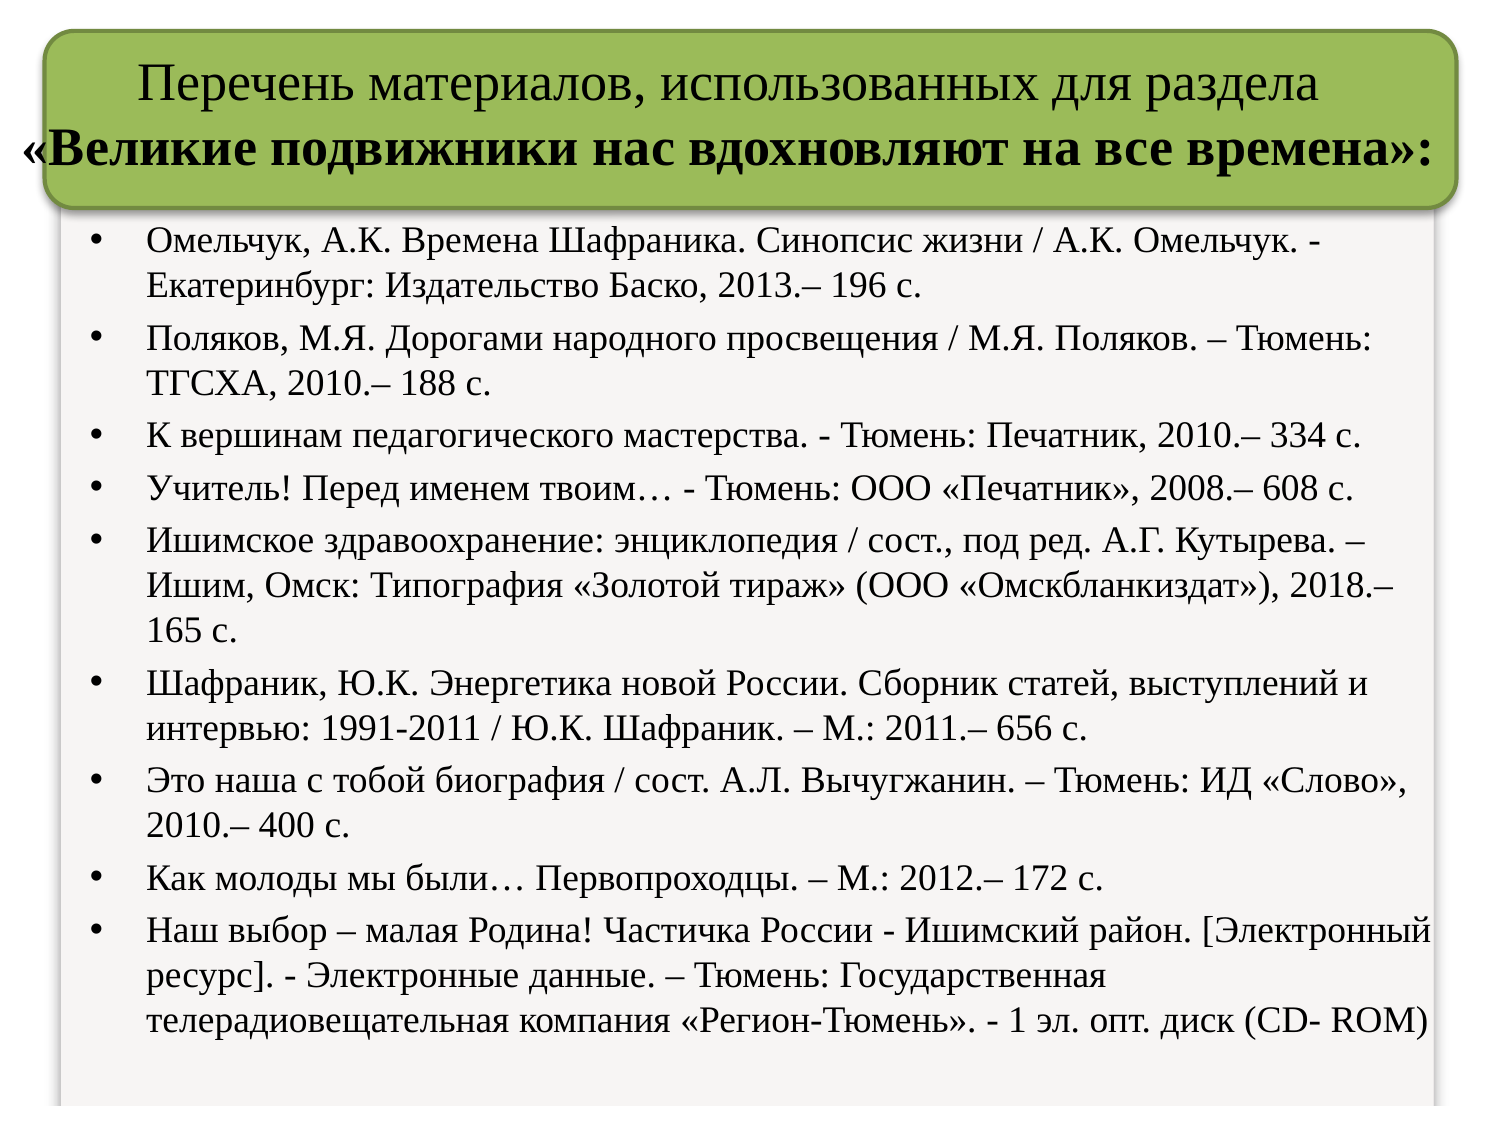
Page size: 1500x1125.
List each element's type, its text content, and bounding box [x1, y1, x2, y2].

list Омельчук, А.К. Времена Шафраника. Синопсис жизни / А.К. Омельчук. - Екатеринбург: Издательство Баско, 2013.– 196 с. Поляков, М.Я. Дорогами народного просвещения / М.Я. Поляков. – Тюмень: ТГСХА, 2010.– 188 с. К вершинам педагогического мастерства. - Тюмень: Печатник, 2010.– 334 с. Учитель! Перед именем твоим… - Тюмень: ООО «Печатник», 2008.– 608 с. Ишимское здравоохранение: энциклопедия / сост., под ред. А.Г. Кутырева. – Ишим, Омск: Типография «Золотой тираж» (ООО «Омскбланкиздат»), 2018.– 165 с. Шафраник, Ю.К. Энергетика новой России. Сборник статей, выступлений и интервью: 1991-2011 / Ю.К. Шафраник. – М.: 2011.– 656 с. Это наша с тобой биография / сост. А.Л. Вычугжанин. – Тюмень: ИД «Слово», 2010.– 400 с. Как молоды мы были… Первопроходцы. – М.: 2012.– 172 с. Наш выбор – малая Родина! Частичка России - Ишимский район. [Электронный ресурс]. - Электронные данные. – Тюмень: Государственная телерадиовещательная компания «Регион-Тюмень». - 1 эл. опт. диск (CD- ROM) [75, 208, 1471, 1005]
picture [44, 268, 1450, 1106]
title Перечень материалов, использованных для раздела «Великие подвижники нас вдохновляют на все времена»: [0, 45, 1459, 268]
